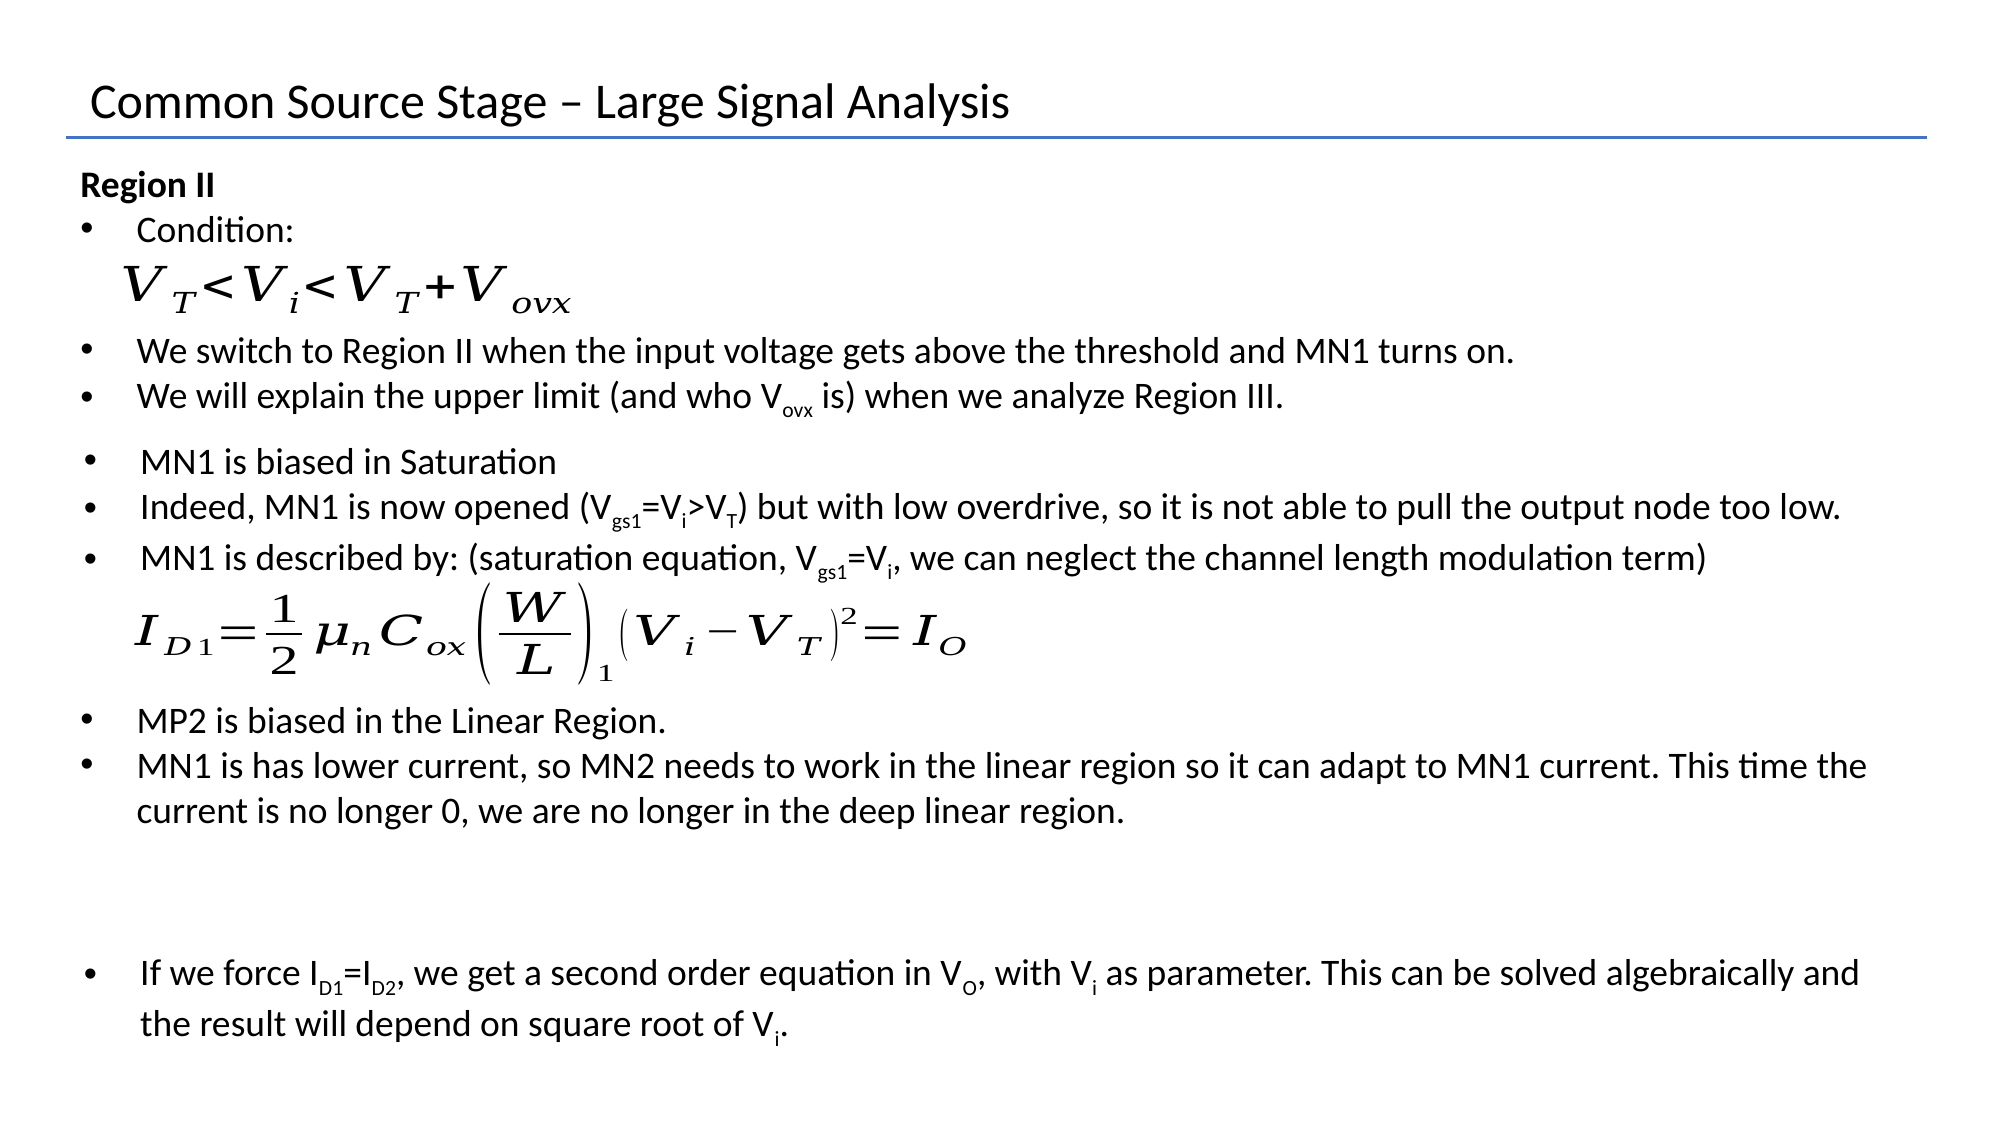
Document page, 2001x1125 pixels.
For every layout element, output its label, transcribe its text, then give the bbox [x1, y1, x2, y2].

text_box Common Source Stage – Large Signal Analysis [75, 61, 1026, 137]
text_box If we force ID1=ID2, we get a second order equation in VO, with Vi as parameter. This can be solved algebraically and the result will depend on square root of Vi. [69, 940, 1931, 1058]
text_box MP2 is biased in the Linear Region. MN1 is has lower current, so MN2 needs to work in the linear region so it can adapt to MN1 current. This time the current is no longer 0, we are no longer in the deep linear region. [65, 688, 1928, 839]
text_box MN1 is biased in Saturation Indeed, MN1 is now opened (Vgs1=Vi>VT) but with low overdrive, so it is not able to pull the output node too low. MN1 is described by: (saturation equation, Vgs1=Vi, we can neglect the channel length modulation term) [69, 429, 1931, 592]
text_box Region II Condition: [65, 152, 1502, 258]
text_box We switch to Region II when the input voltage gets above the threshold and MN1 turns on. We will explain the upper limit (and who Vovx is) when we analyze Region III. [65, 318, 1928, 430]
